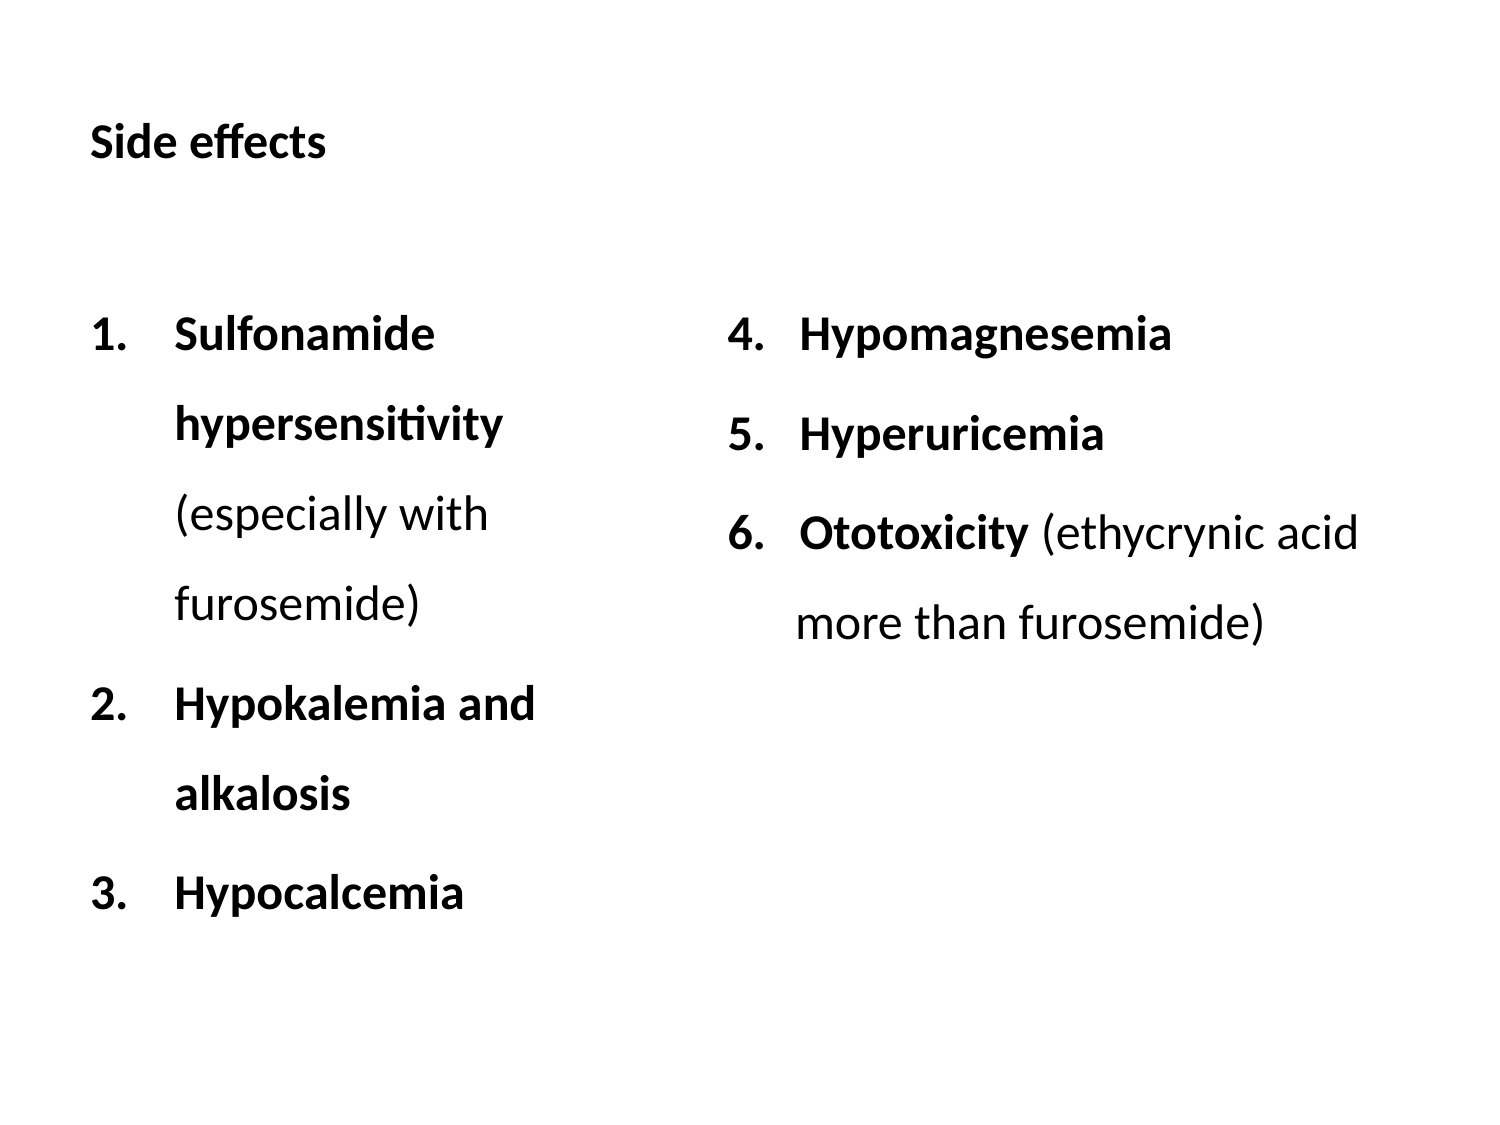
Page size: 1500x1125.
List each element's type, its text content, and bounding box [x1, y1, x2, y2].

list Sulfonamide hypersensitivity (especially with furosemide) Hypokalemia and alkalosis Hypocalcemia [75, 262, 663, 1005]
title Side effects [75, 45, 1425, 233]
list 4. Hypomagnesemia 5. Hyperuricemia 6. Ototoxicity (ethycrynic acid more than furosemide) [712, 262, 1388, 1005]
